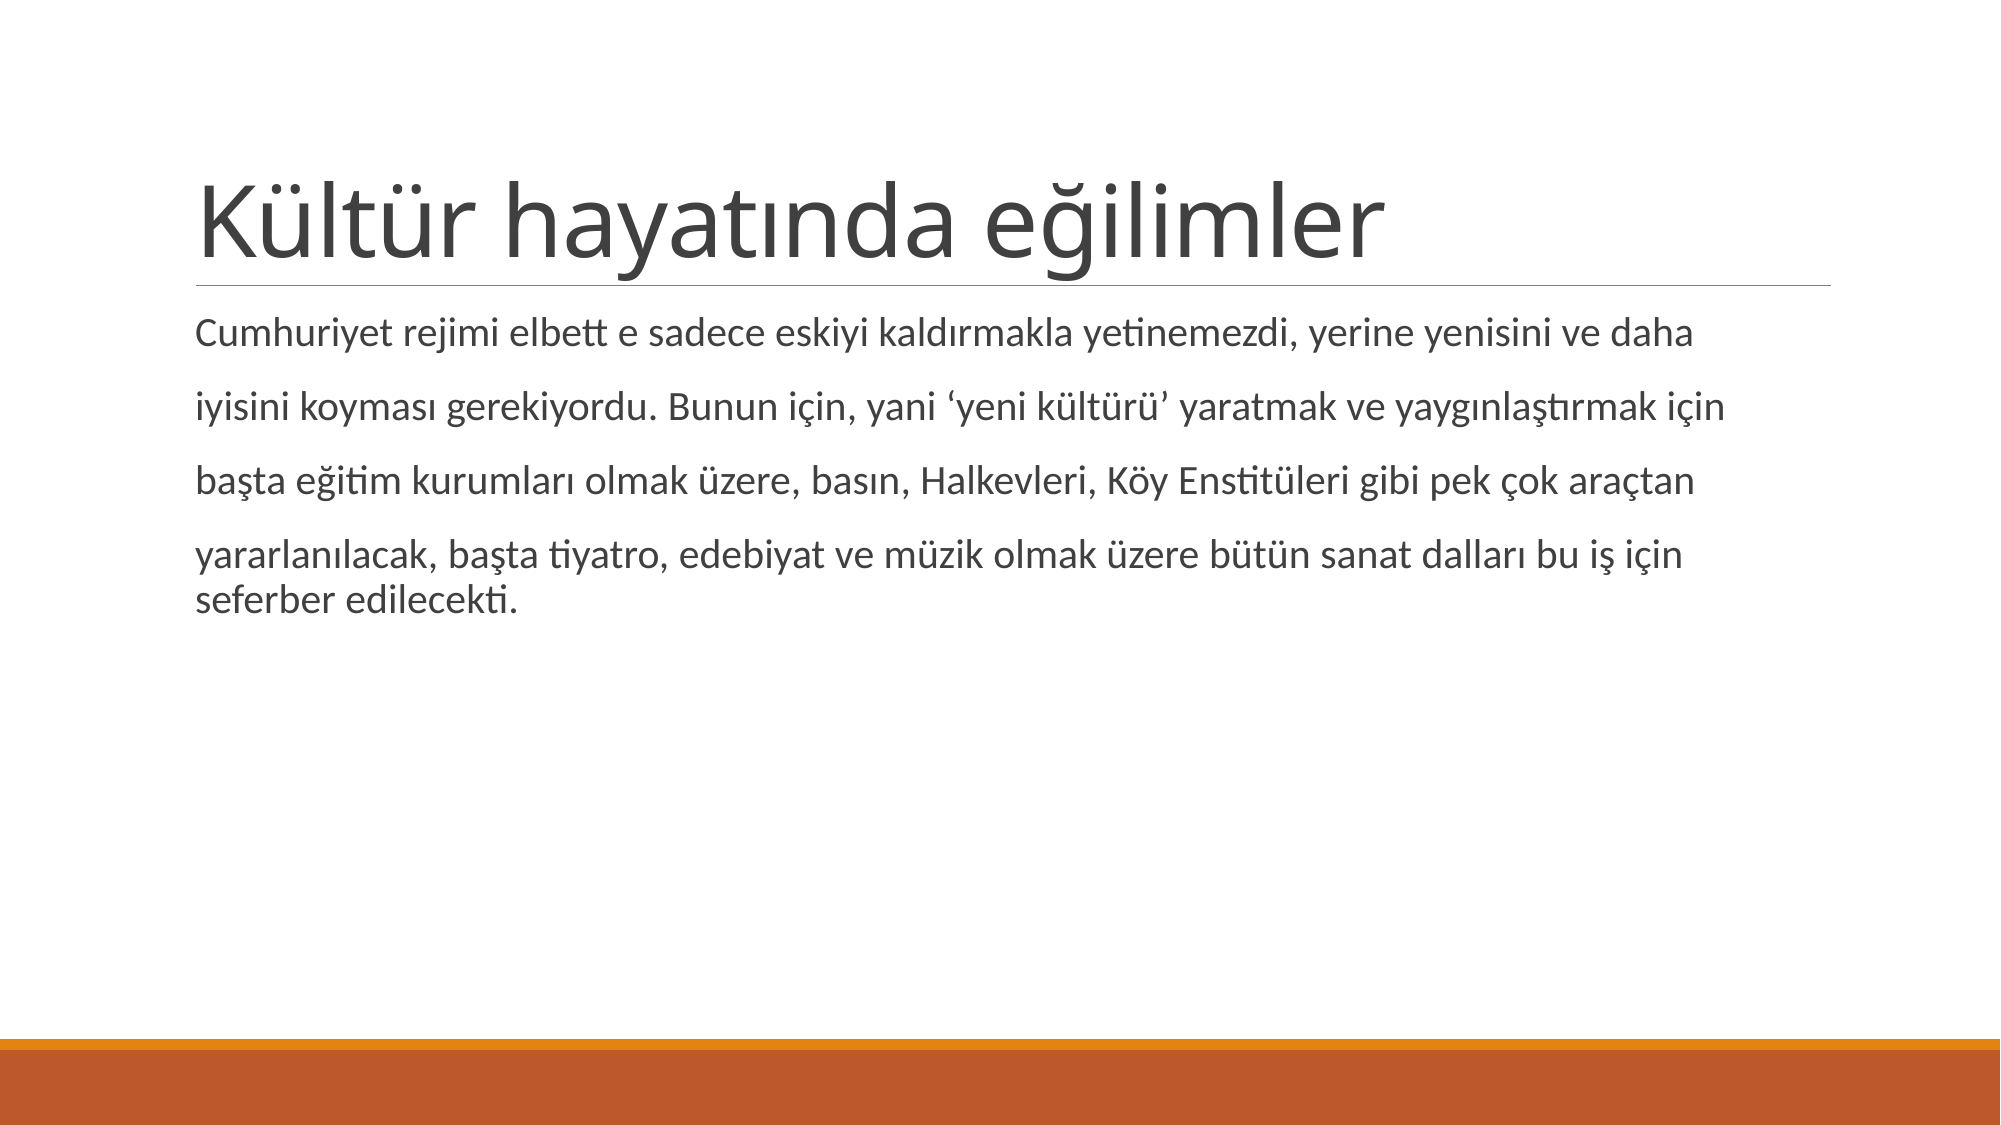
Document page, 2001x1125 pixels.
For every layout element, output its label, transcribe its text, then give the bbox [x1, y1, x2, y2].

title Kültür hayatında eğilimler [180, 47, 1830, 285]
list Cumhuriyet rejimi elbett e sadece eskiyi kaldırmakla yetinemezdi, yerine yenisini ve daha iyisini koyması gerekiyordu. Bunun için, yani ‘yeni kültürü’ yaratmak ve yaygınlaştırmak için başta eğitim kurumları olmak üzere, basın, Halkevleri, Köy Enstitüleri gibi pek çok araçtan yararlanılacak, başta tiyatro, edebiyat ve müzik olmak üzere bütün sanat dalları bu iş için seferber edilecekti. [180, 302, 1830, 963]
